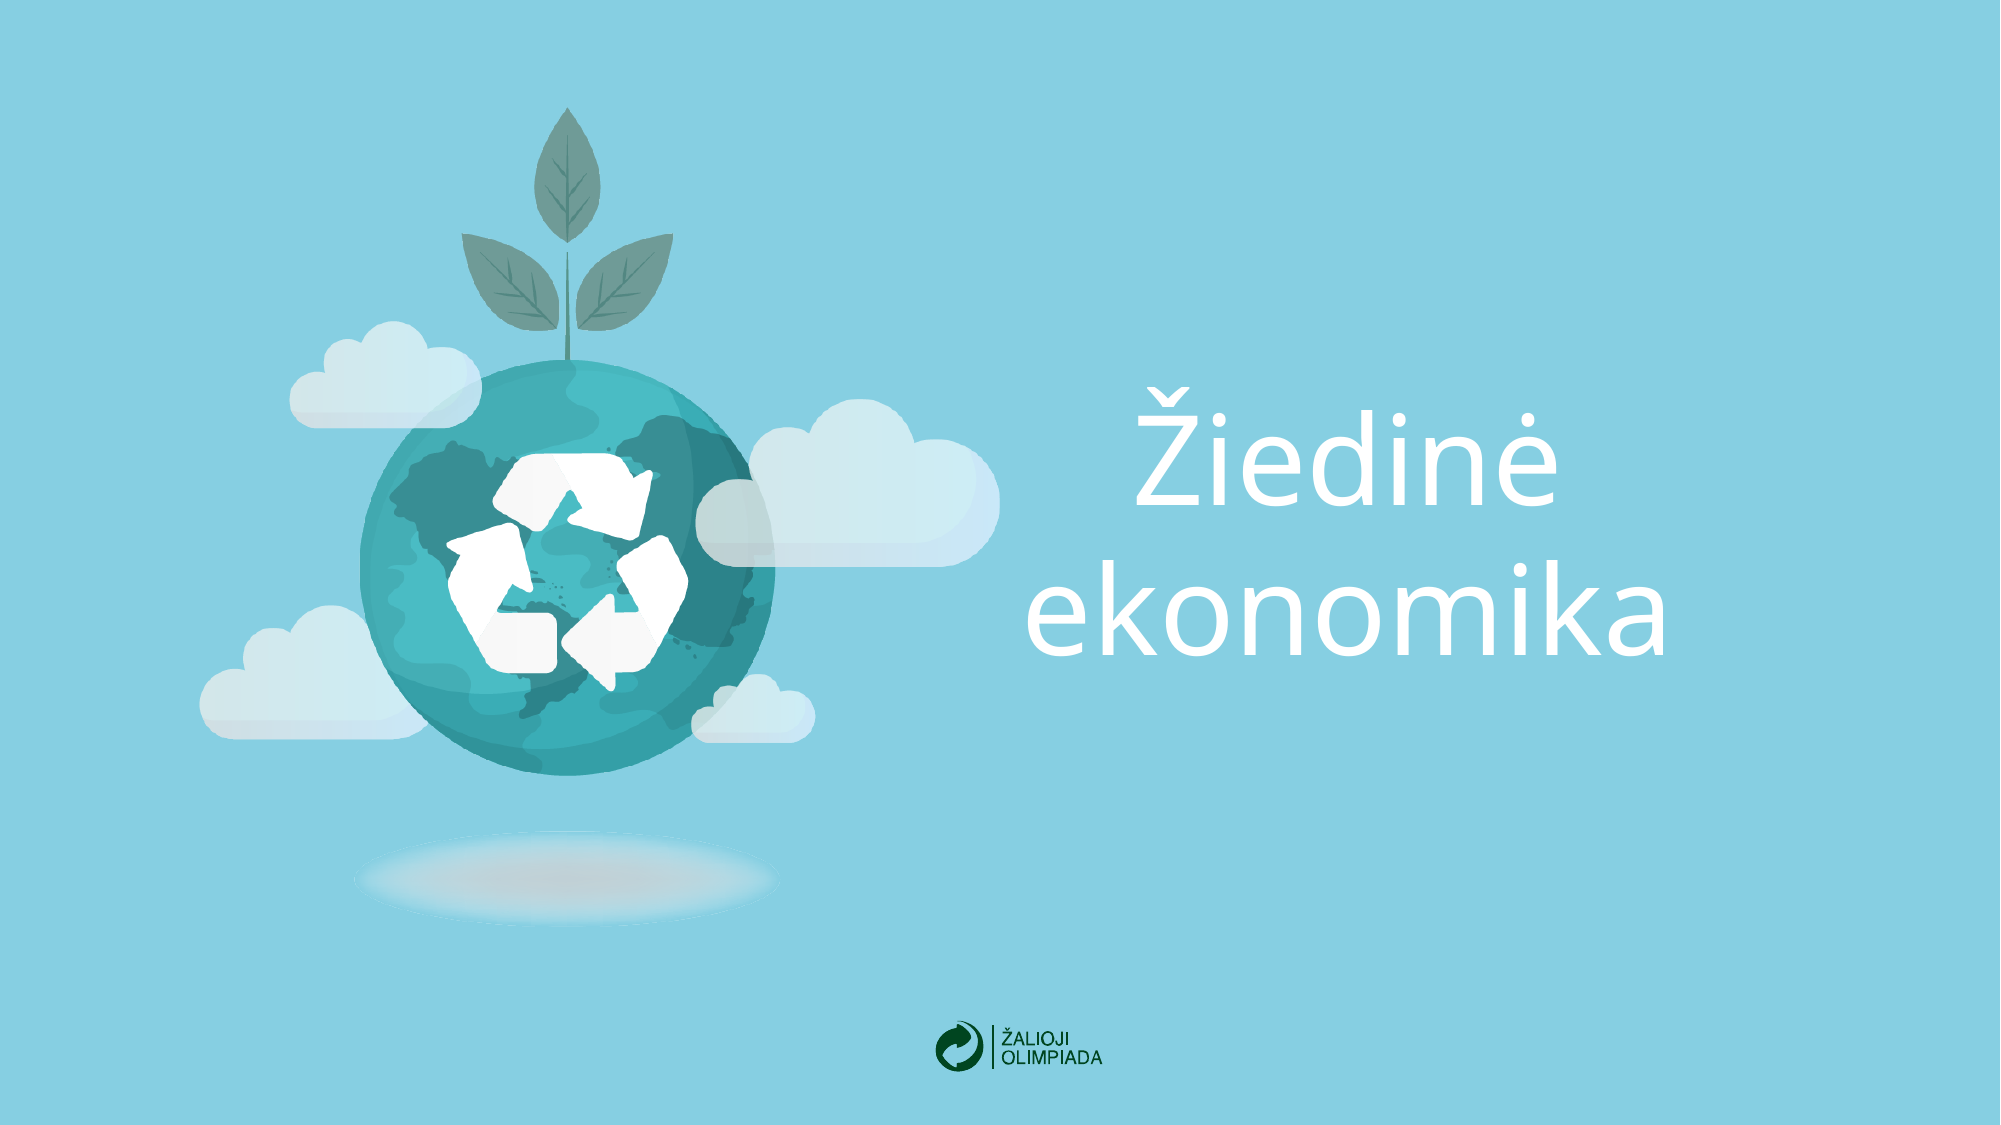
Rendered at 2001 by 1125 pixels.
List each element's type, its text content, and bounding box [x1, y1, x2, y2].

picture [199, 106, 1001, 927]
picture [935, 1019, 1104, 1072]
text_box Žiedinė ekonomika [1005, 373, 1811, 688]
